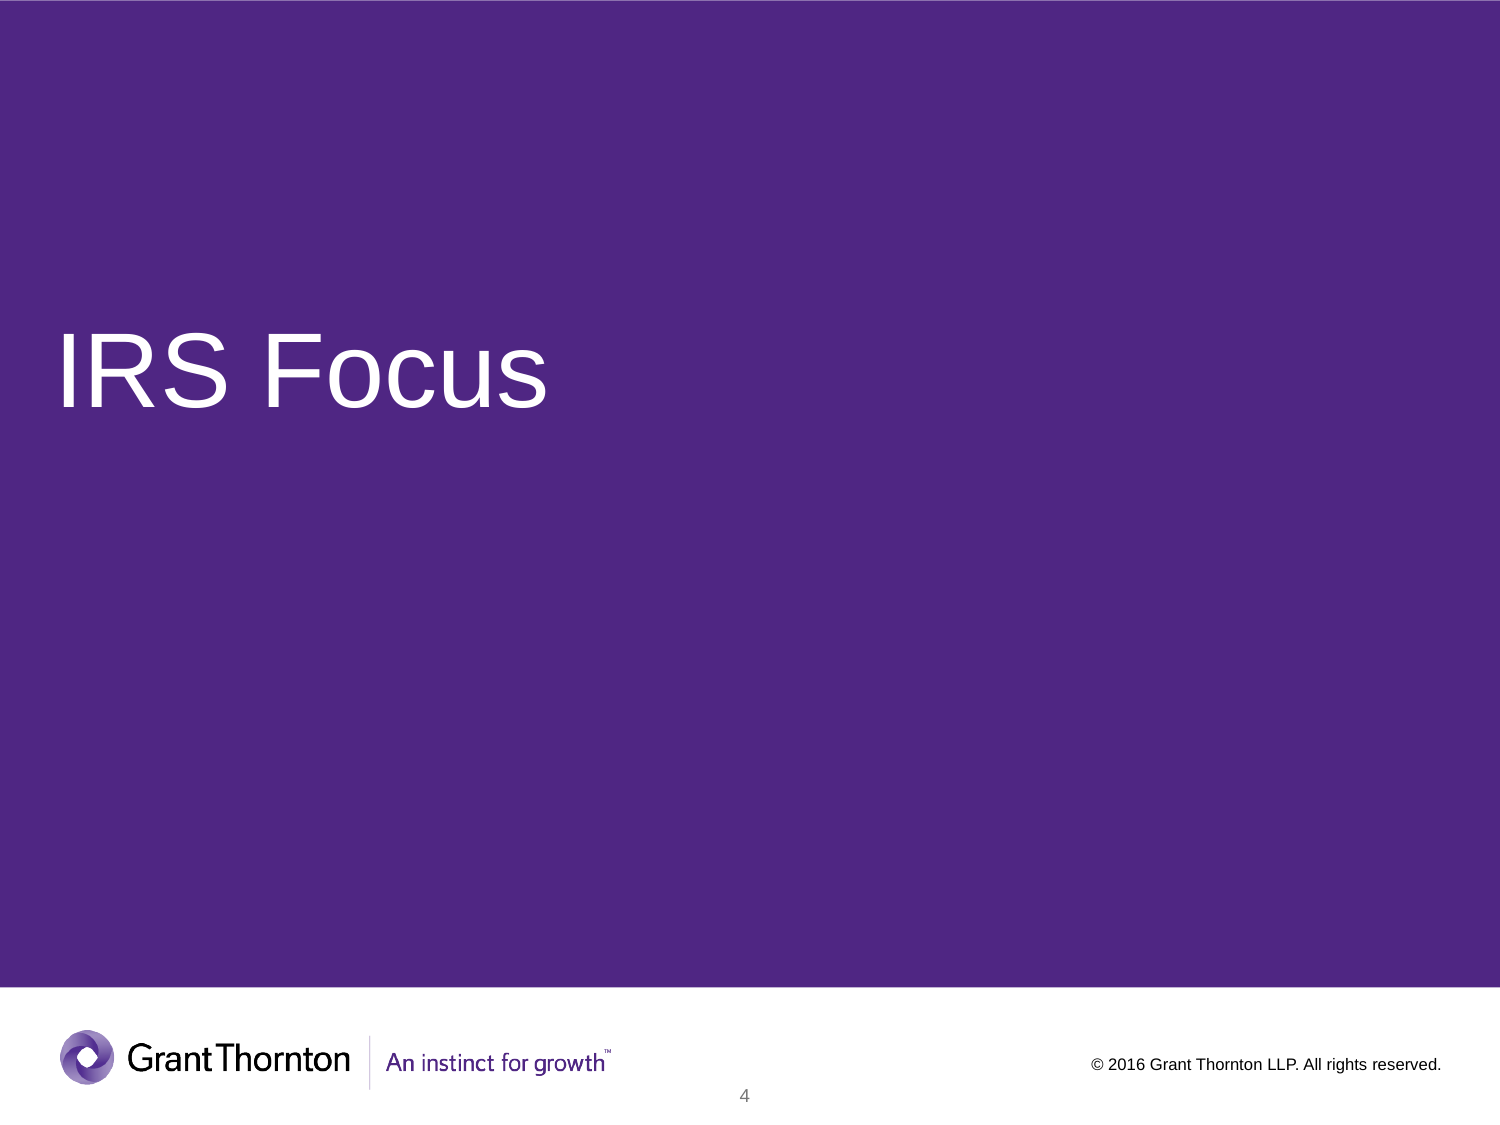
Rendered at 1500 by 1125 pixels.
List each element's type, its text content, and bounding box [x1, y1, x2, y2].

slide_number 4 [412, 1065, 750, 1125]
title IRS Focus [53, 301, 1313, 438]
picture [60, 1030, 611, 1090]
